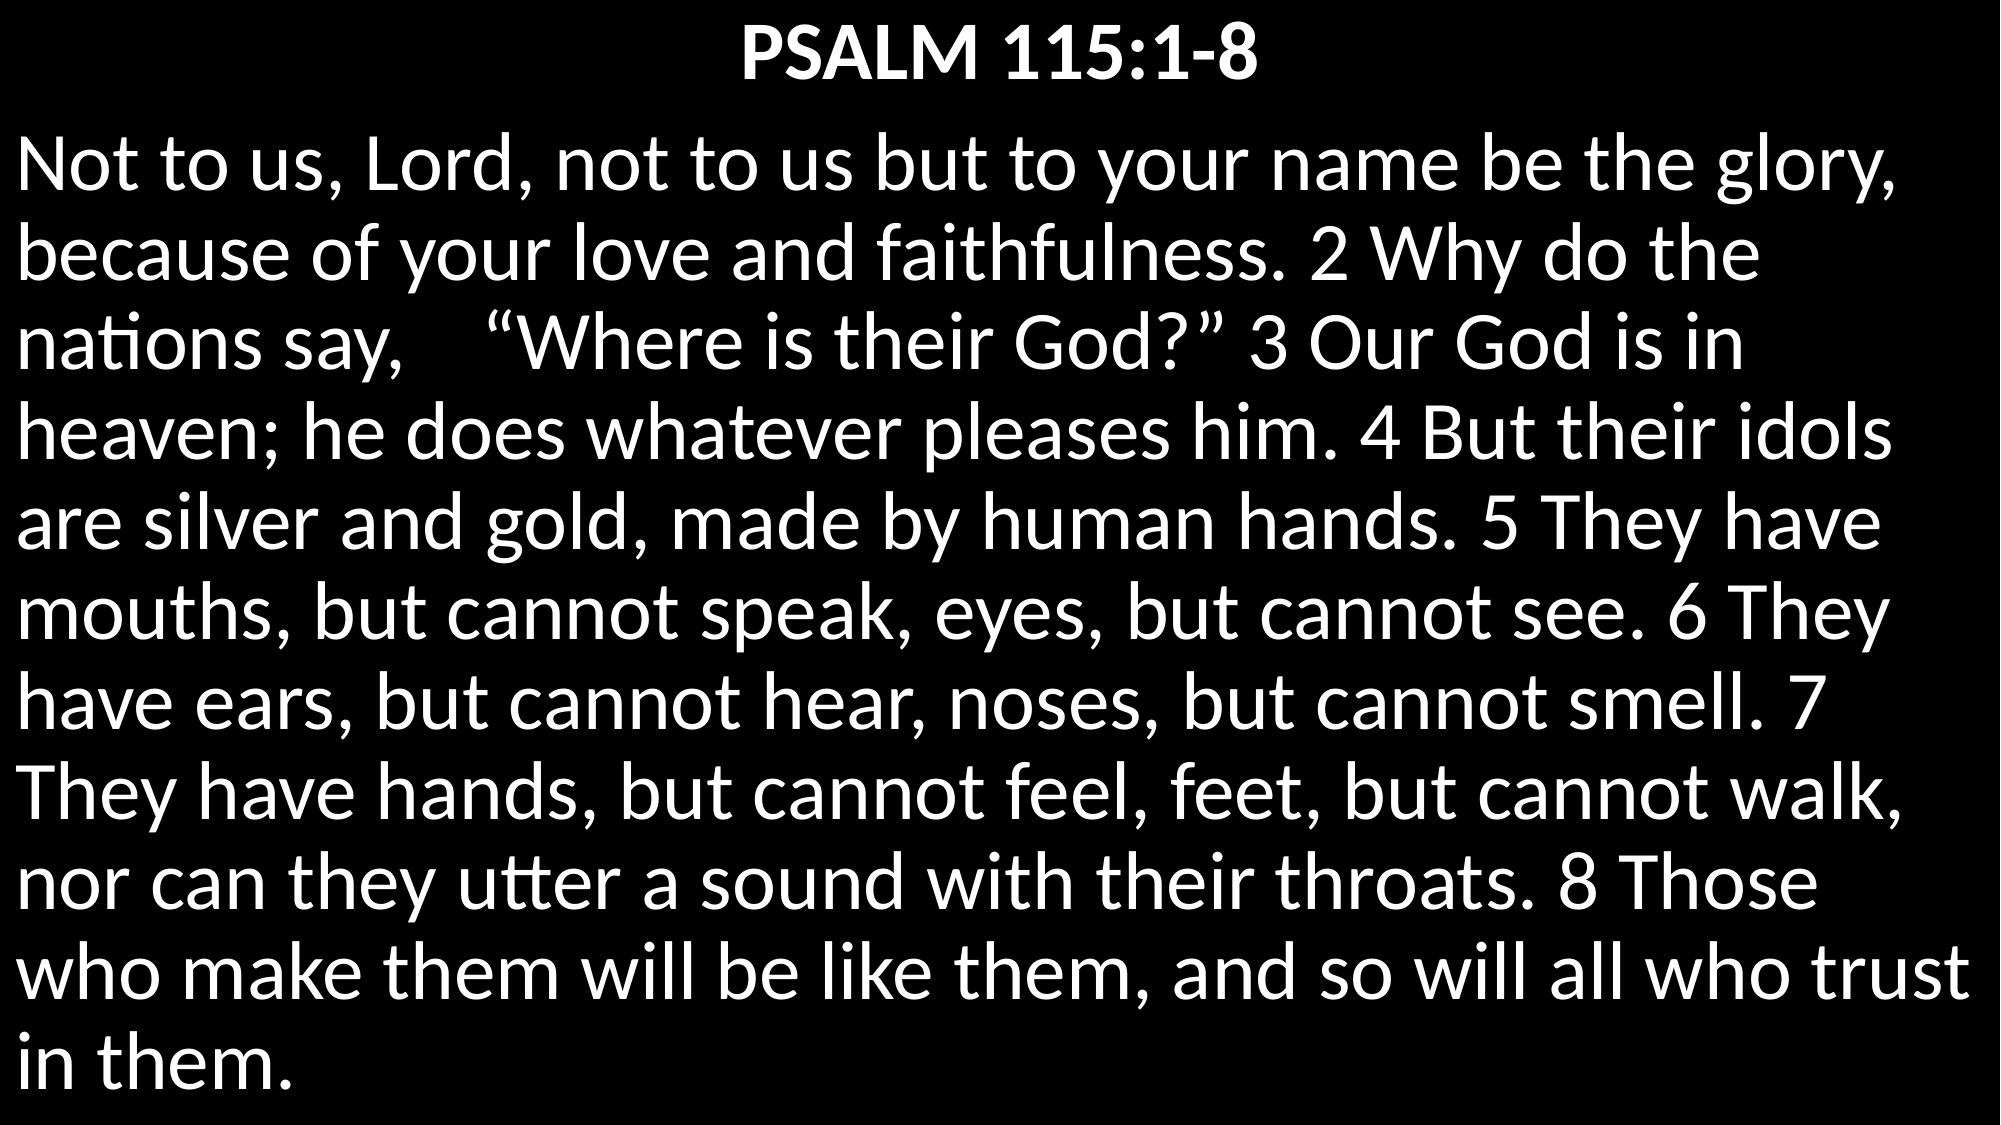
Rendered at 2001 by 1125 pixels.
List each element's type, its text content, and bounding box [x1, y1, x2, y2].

subtitle PSALM 115:1-8 Not to us, Lord, not to us but to your name be the glory, because of your love and faithfulness. 2 Why do the nations say, “Where is their God?” 3 Our God is in heaven; he does whatever pleases him. 4 But their idols are silver and gold, made by human hands. 5 They have mouths, but cannot speak, eyes, but cannot see. 6 They have ears, but cannot hear, noses, but cannot smell. 7 They have hands, but cannot feel, feet, but cannot walk, nor can they utter a sound with their throats. 8 Those who make them will be like them, and so will all who trust in them. [0, 0, 2000, 1125]
